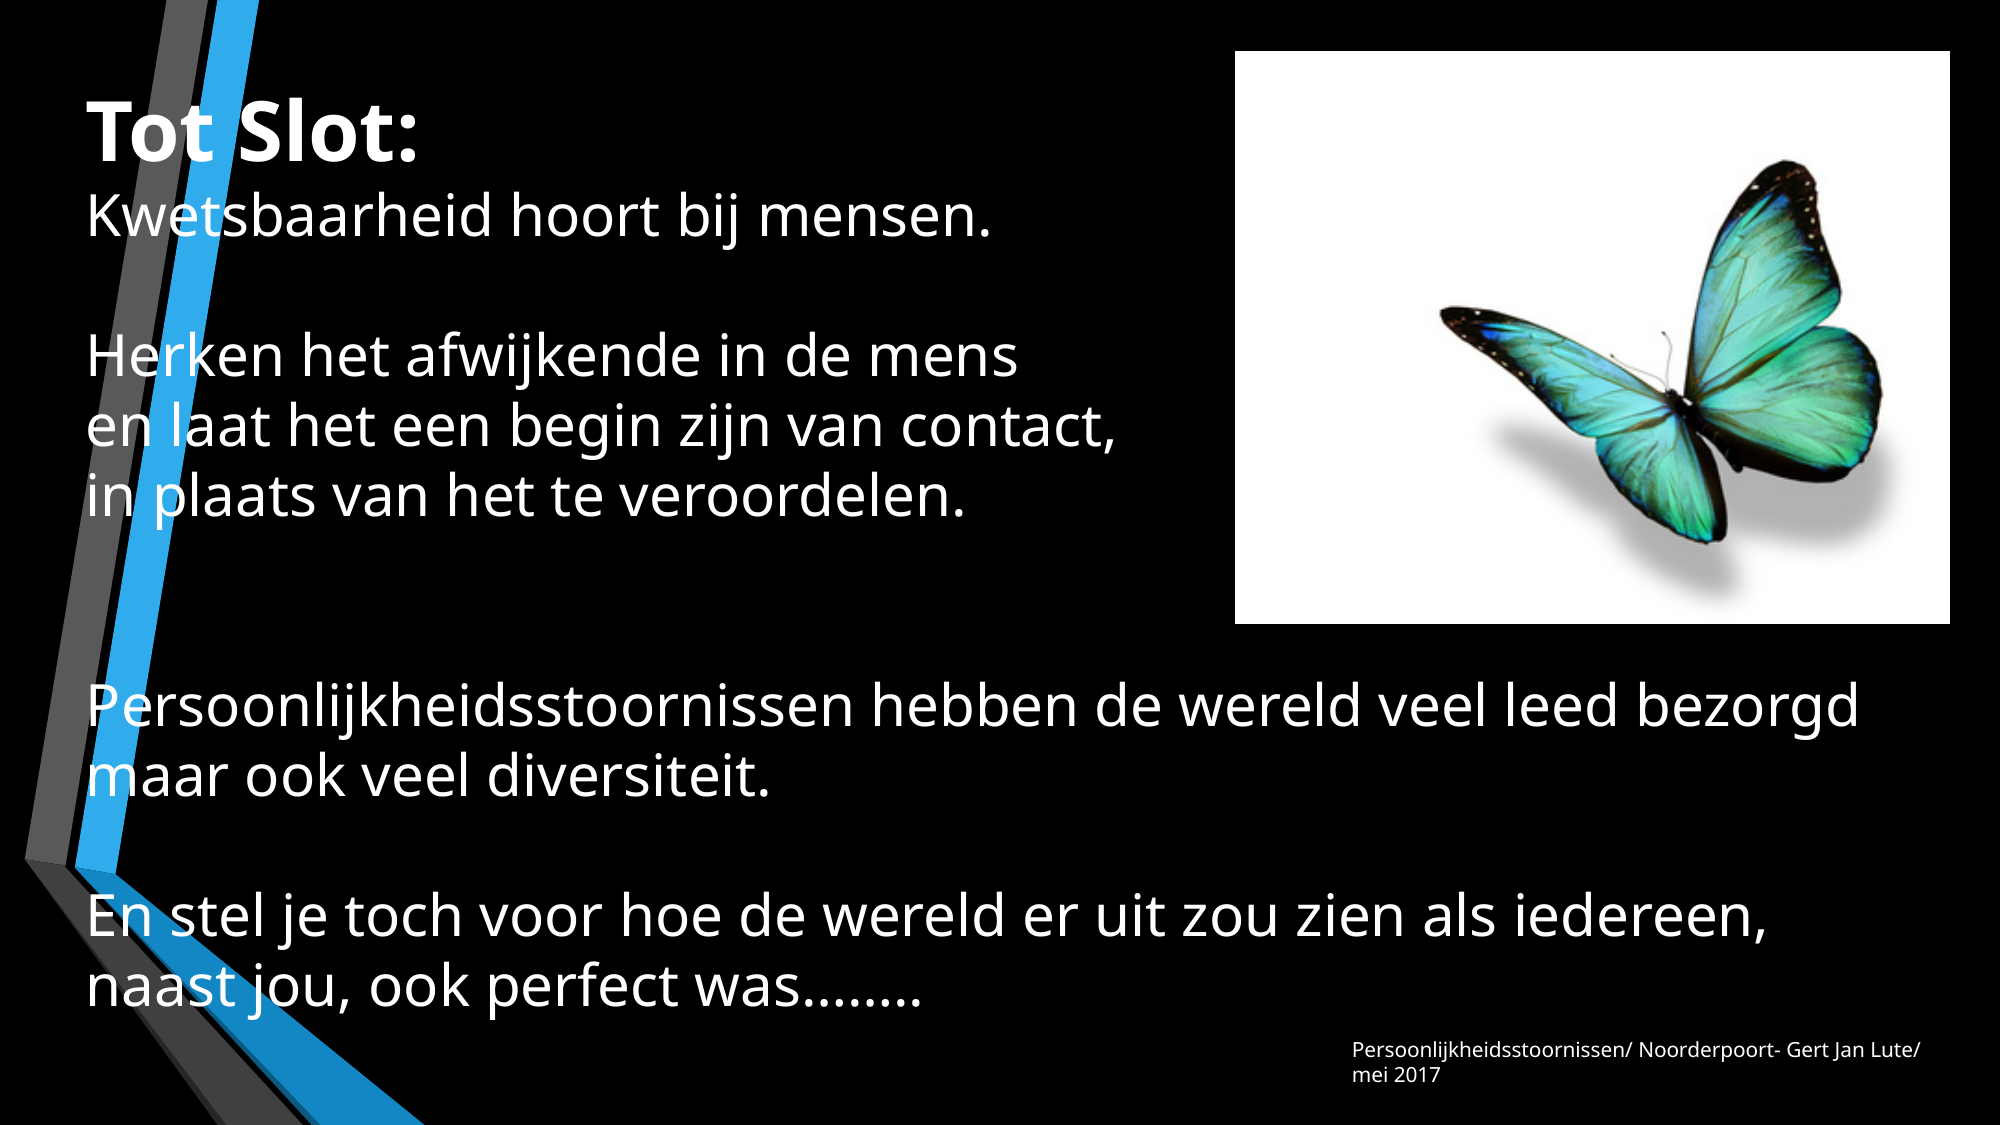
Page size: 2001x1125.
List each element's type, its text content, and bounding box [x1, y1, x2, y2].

text_box Tot Slot: Kwetsbaarheid hoort bij mensen. Herken het afwijkende in de mens en laat het een begin zijn van contact, in plaats van het te veroordelen. Persoonlijkheidsstoornissen hebben de wereld veel leed bezorgd maar ook veel diversiteit. En stel je toch voor hoe de wereld er uit zou zien als iedereen, naast jou, ook perfect was…….. [71, 71, 1950, 1125]
picture [1235, 51, 1950, 625]
footer Persoonlijkheidsstoornissen/ Noorderpoort- Gert Jan Lute/ mei 2017 [1336, 1034, 1971, 1089]
